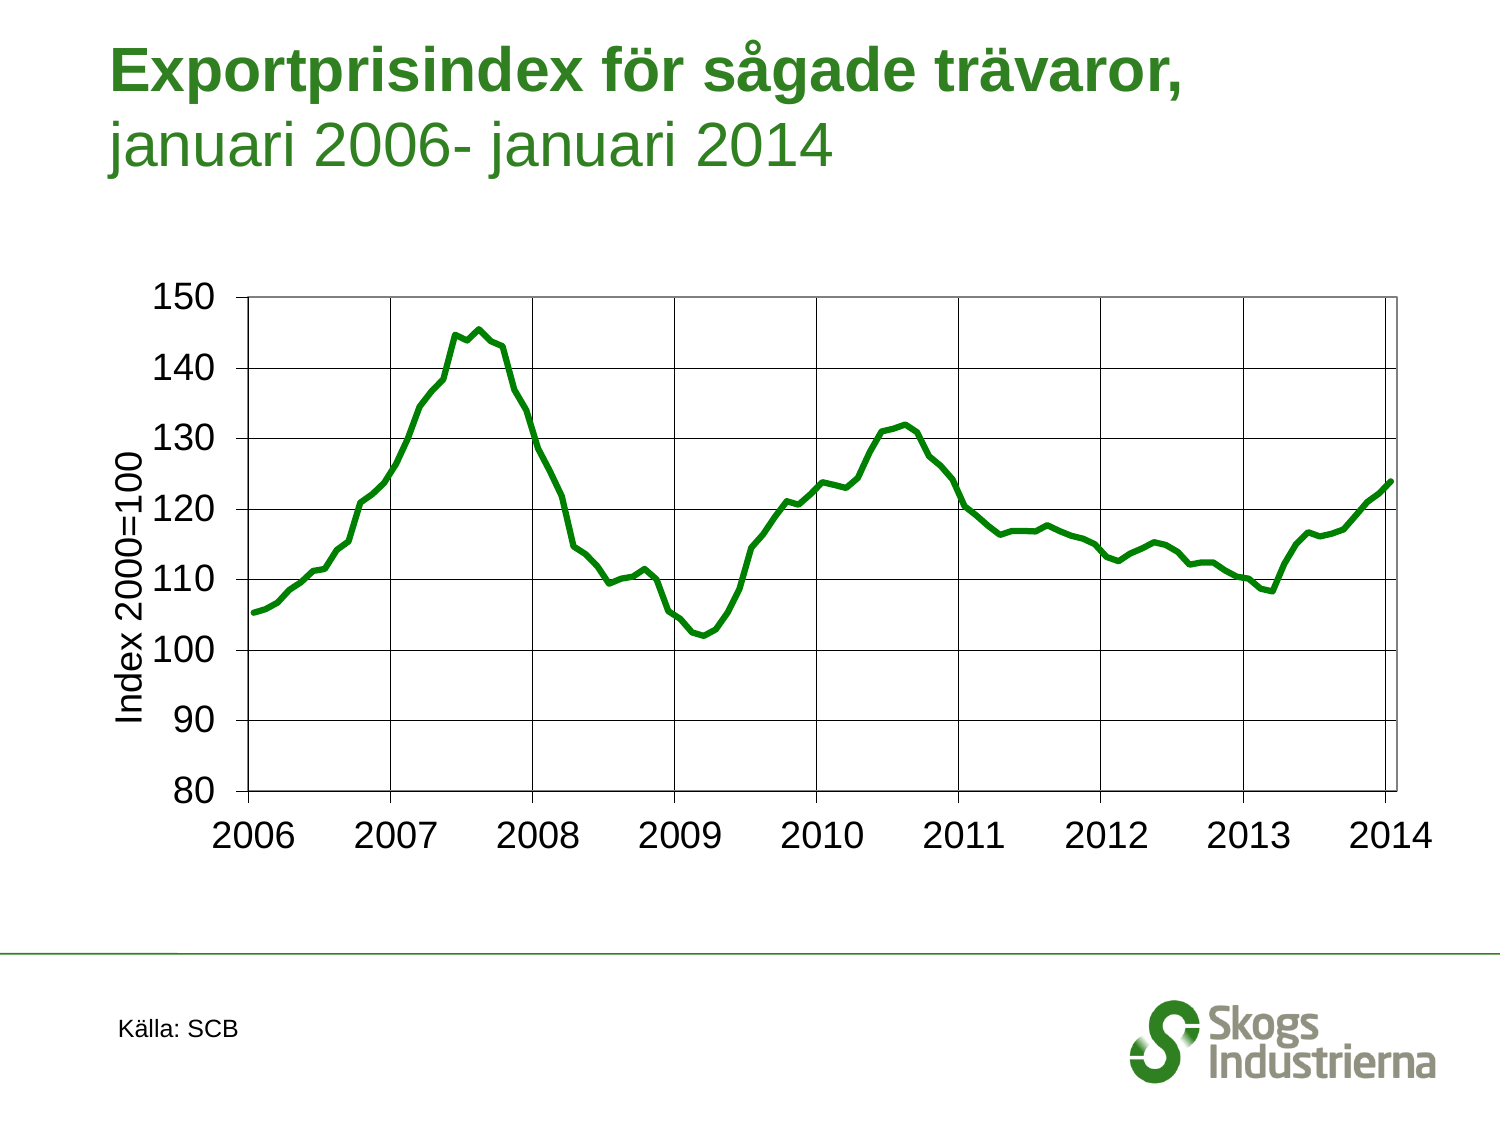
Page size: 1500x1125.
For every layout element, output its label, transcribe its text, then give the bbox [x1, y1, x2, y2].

text_box Källa: SCB [103, 1005, 255, 1050]
picture [1128, 999, 1436, 1091]
title Exportprisindex för sågade trävaror, januari 2006- januari 2014 [94, 0, 1445, 187]
picture [102, 235, 1453, 890]
